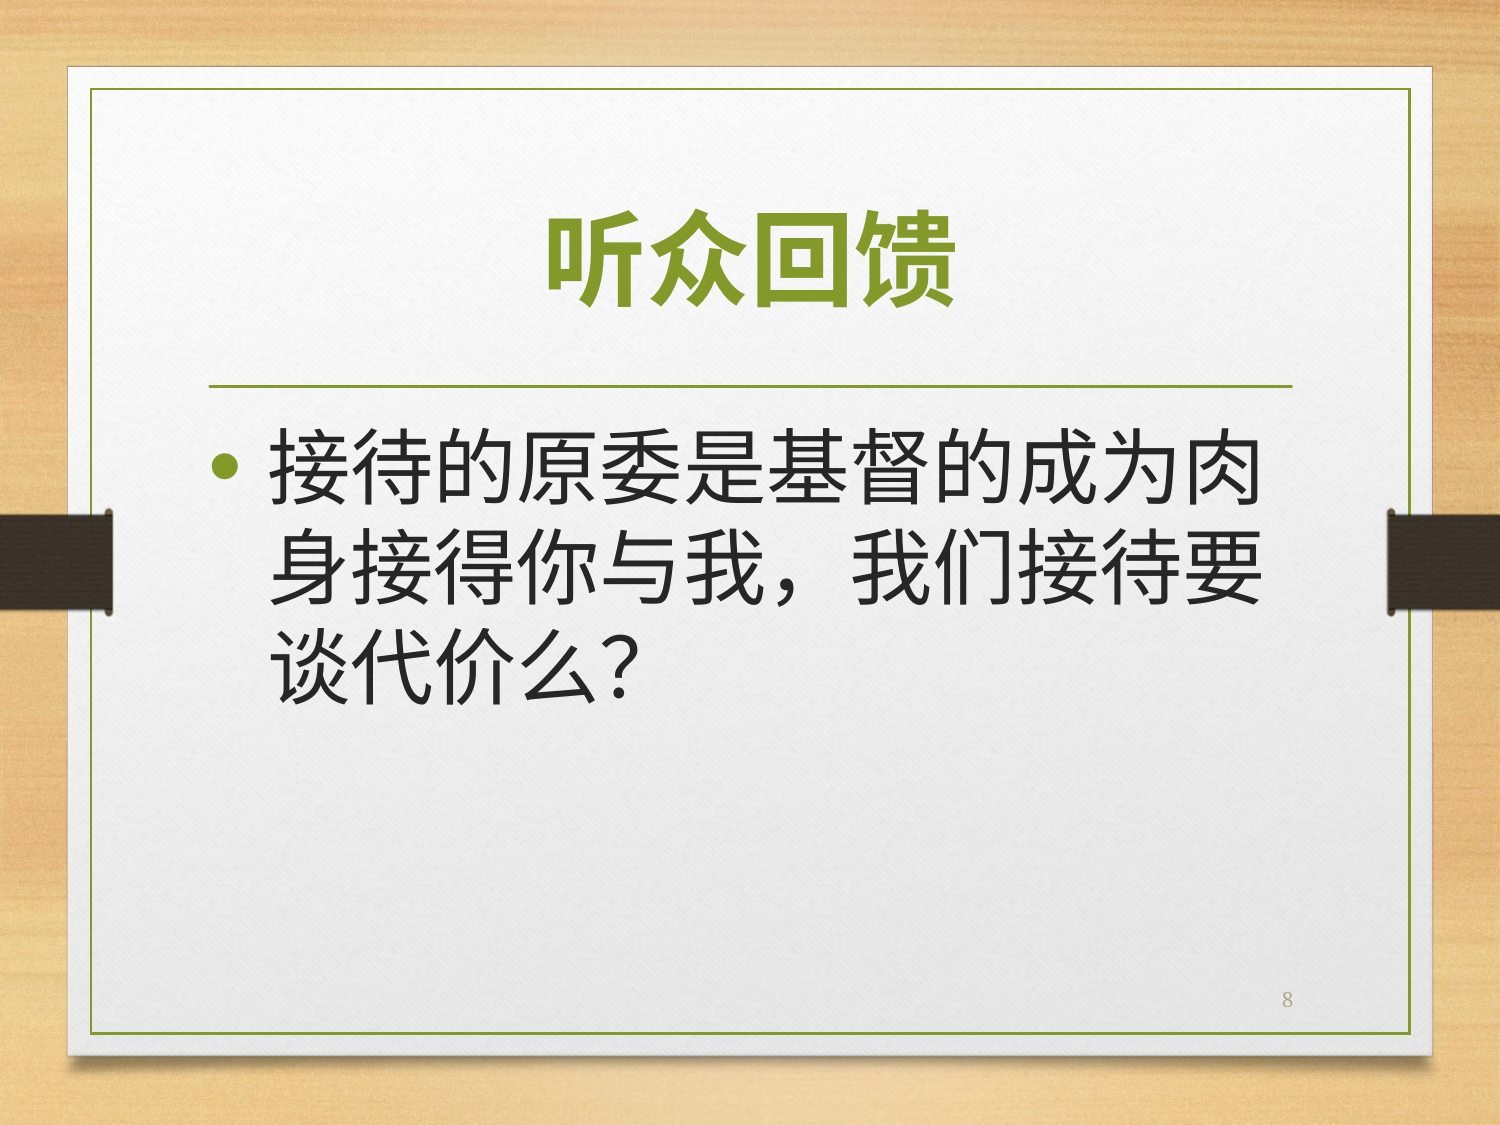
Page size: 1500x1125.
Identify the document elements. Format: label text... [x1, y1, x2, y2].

title 听众回馈 [193, 150, 1309, 365]
slide_number 8 [1243, 977, 1309, 1024]
list 接待的原委是基督的成为肉身接得你与我，我们接待要谈代价么？ [193, 408, 1309, 974]
picture [0, 0, 1500, 1125]
